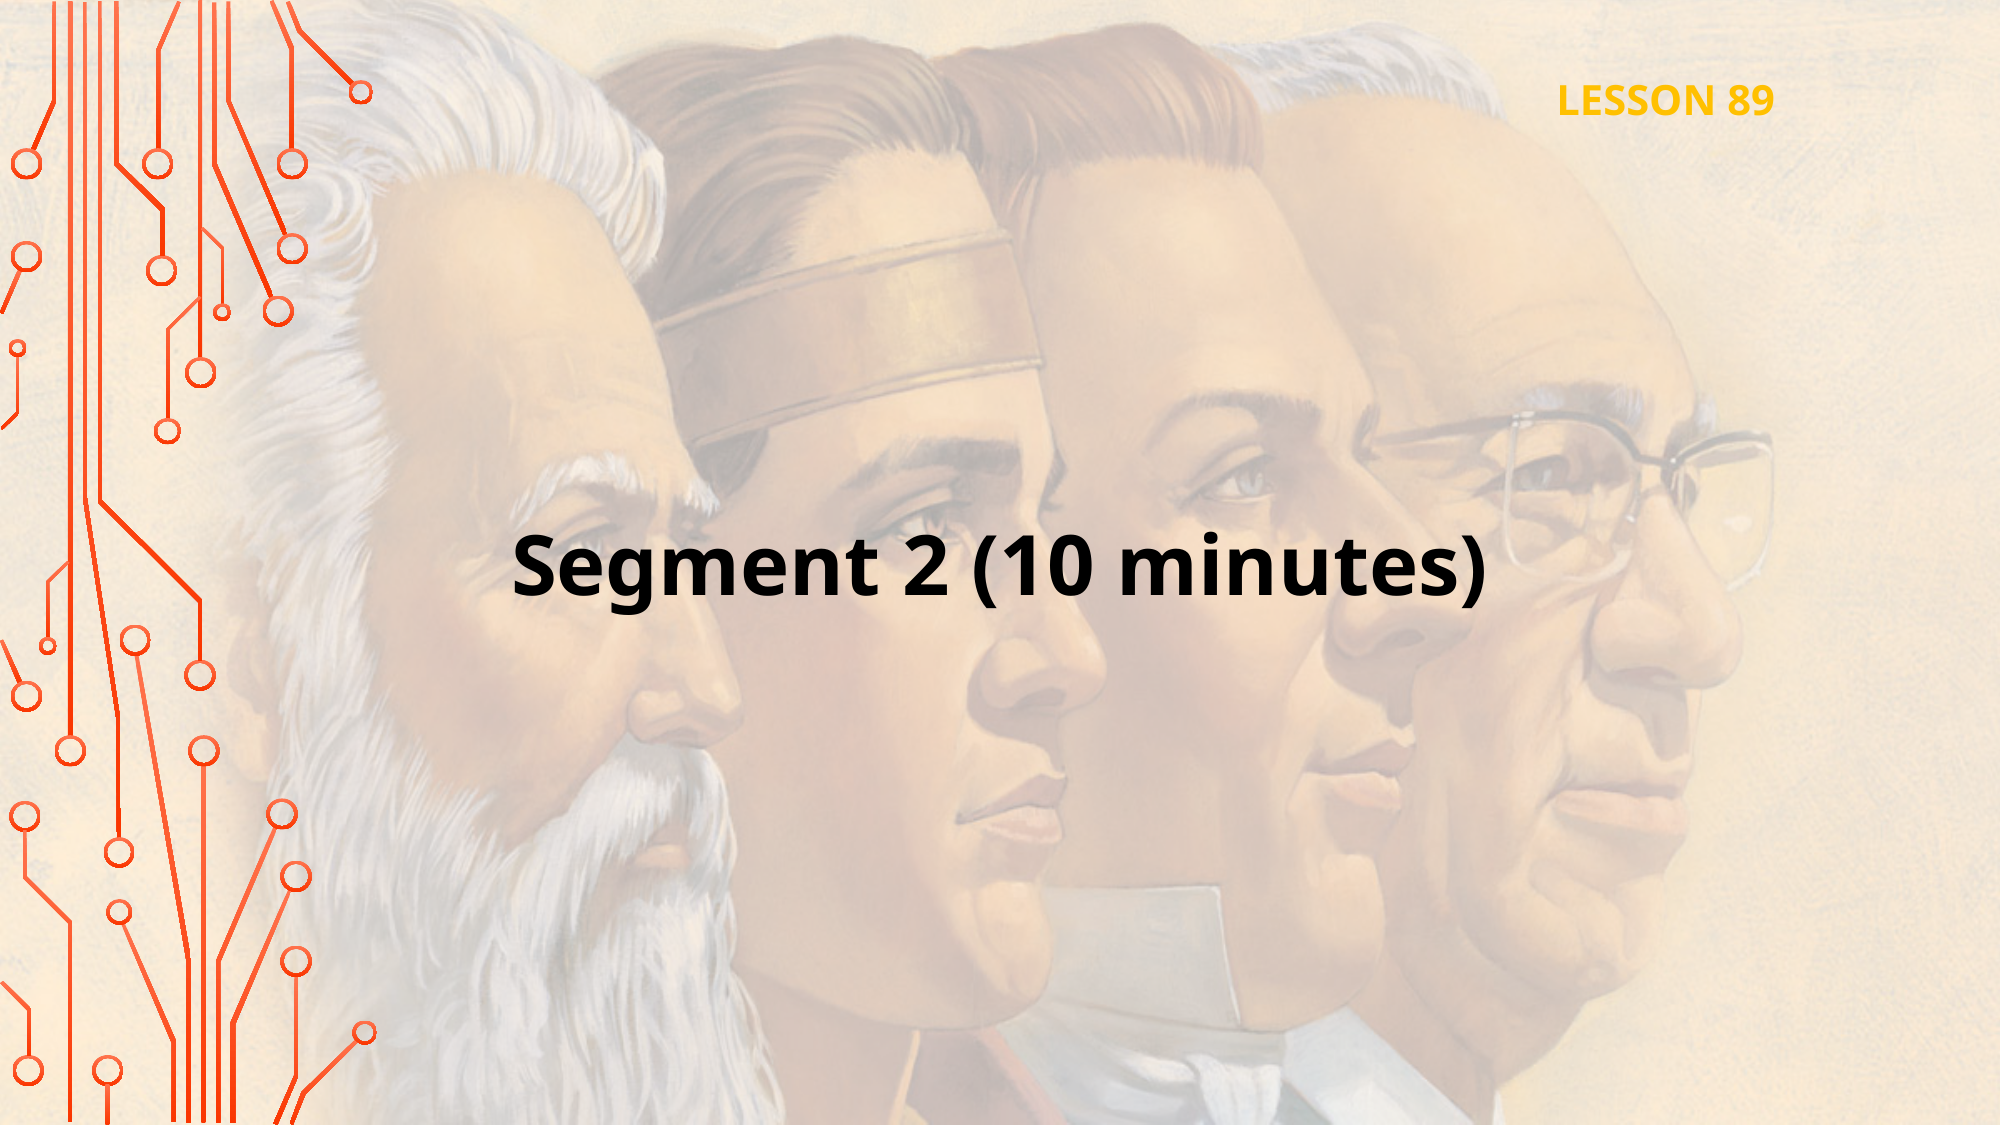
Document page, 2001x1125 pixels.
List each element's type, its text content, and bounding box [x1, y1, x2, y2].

text_box LESSON 89 [1541, 66, 1850, 190]
text_box Segment 2 (10 minutes) [496, 504, 1504, 620]
